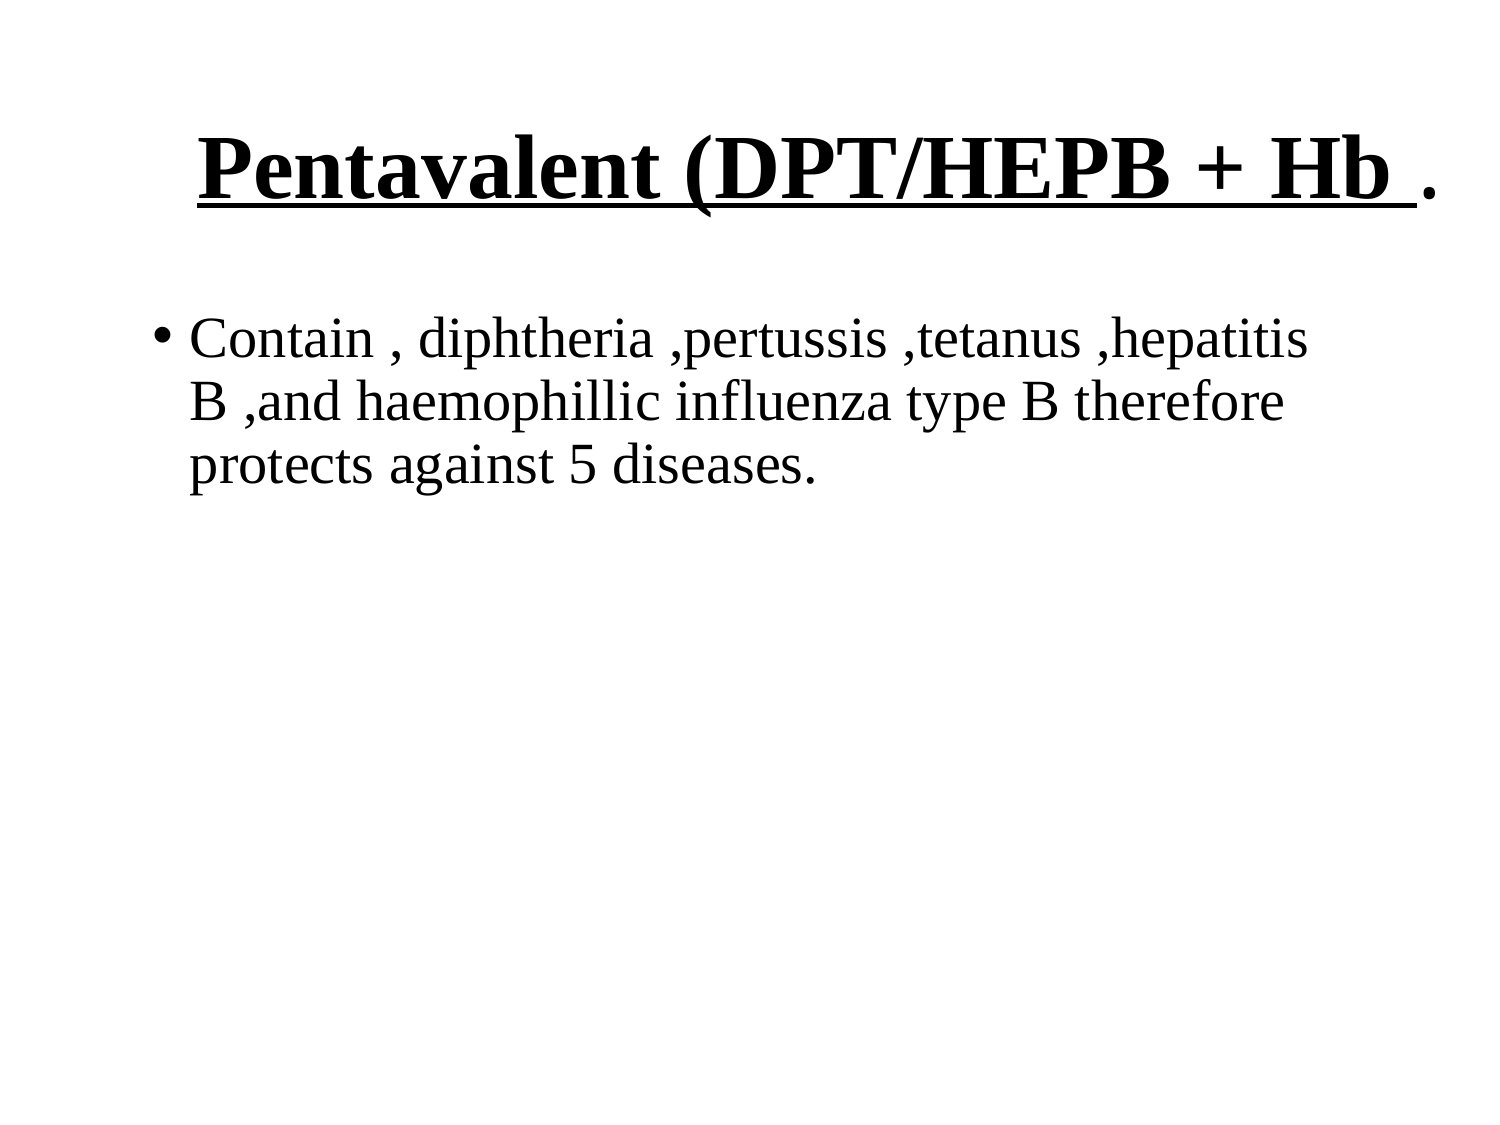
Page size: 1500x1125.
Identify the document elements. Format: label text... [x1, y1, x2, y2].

list Contain , diphtheria ,pertussis ,tetanus ,hepatitis B ,and haemophillic influenza type B therefore protects against 5 diseases. [137, 299, 1442, 1014]
title Pentavalent (DPT/HEPB + Hb . [182, 59, 1500, 278]
